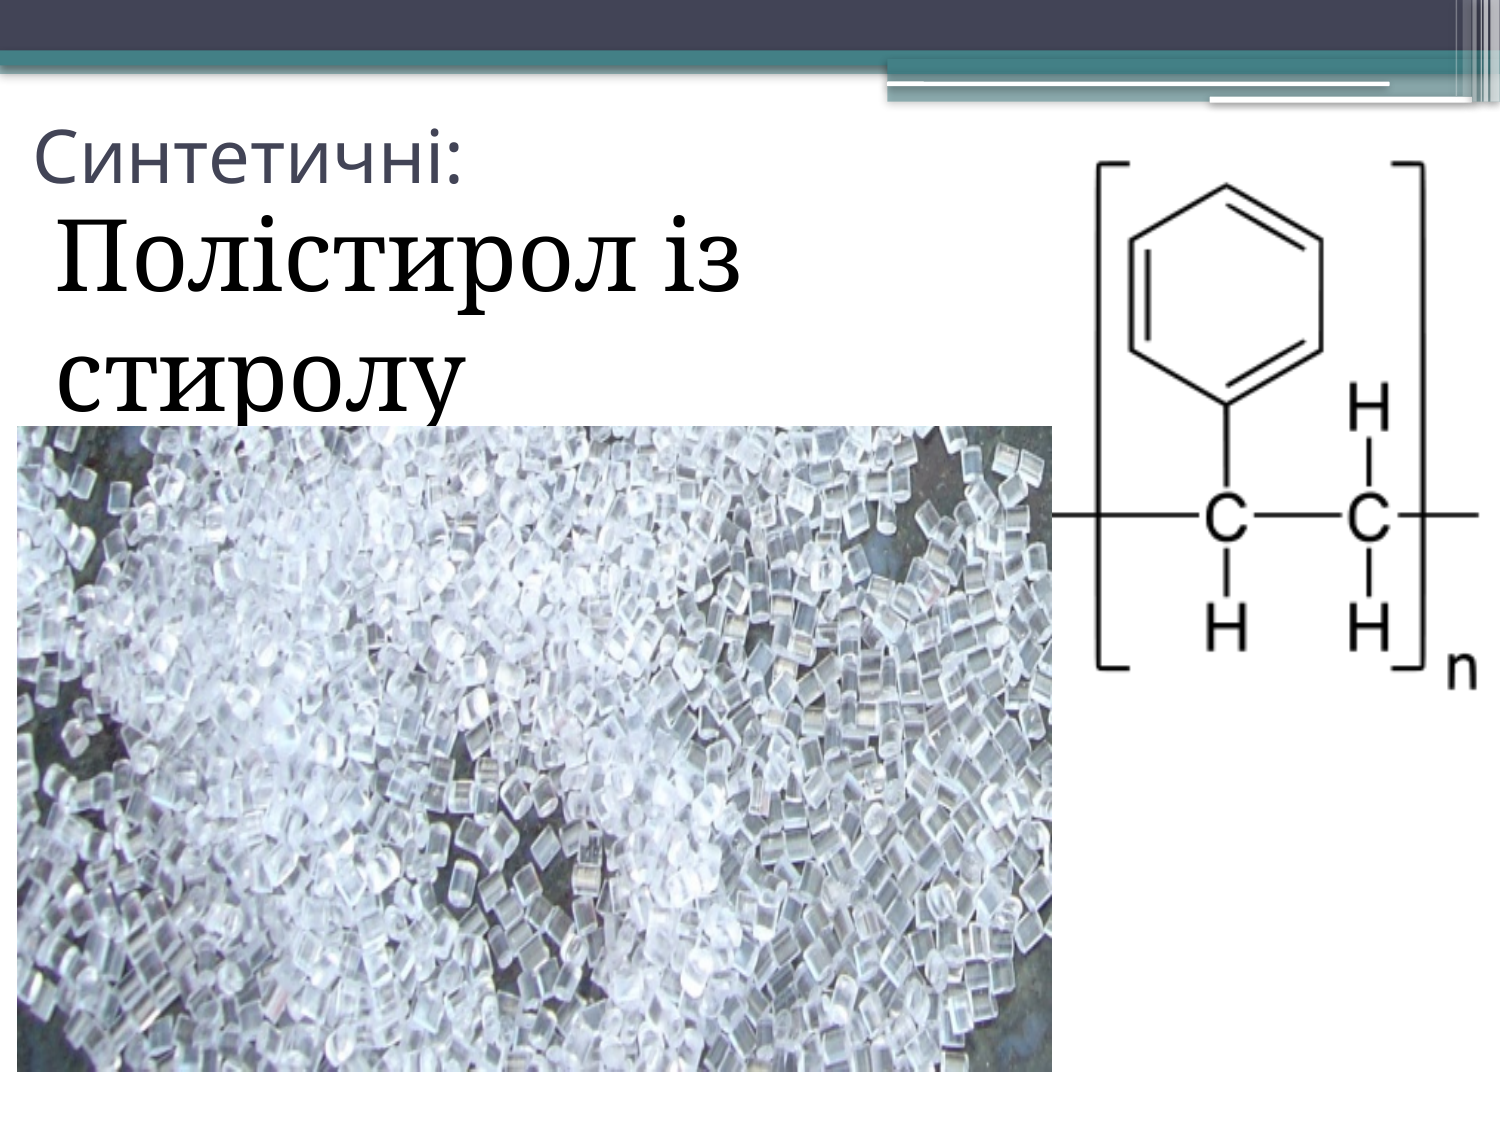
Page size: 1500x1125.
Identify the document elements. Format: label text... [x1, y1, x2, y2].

list Полістирол із стиролу [22, 184, 979, 315]
title Синтетичні: [17, 101, 1368, 206]
picture [17, 140, 1500, 1073]
